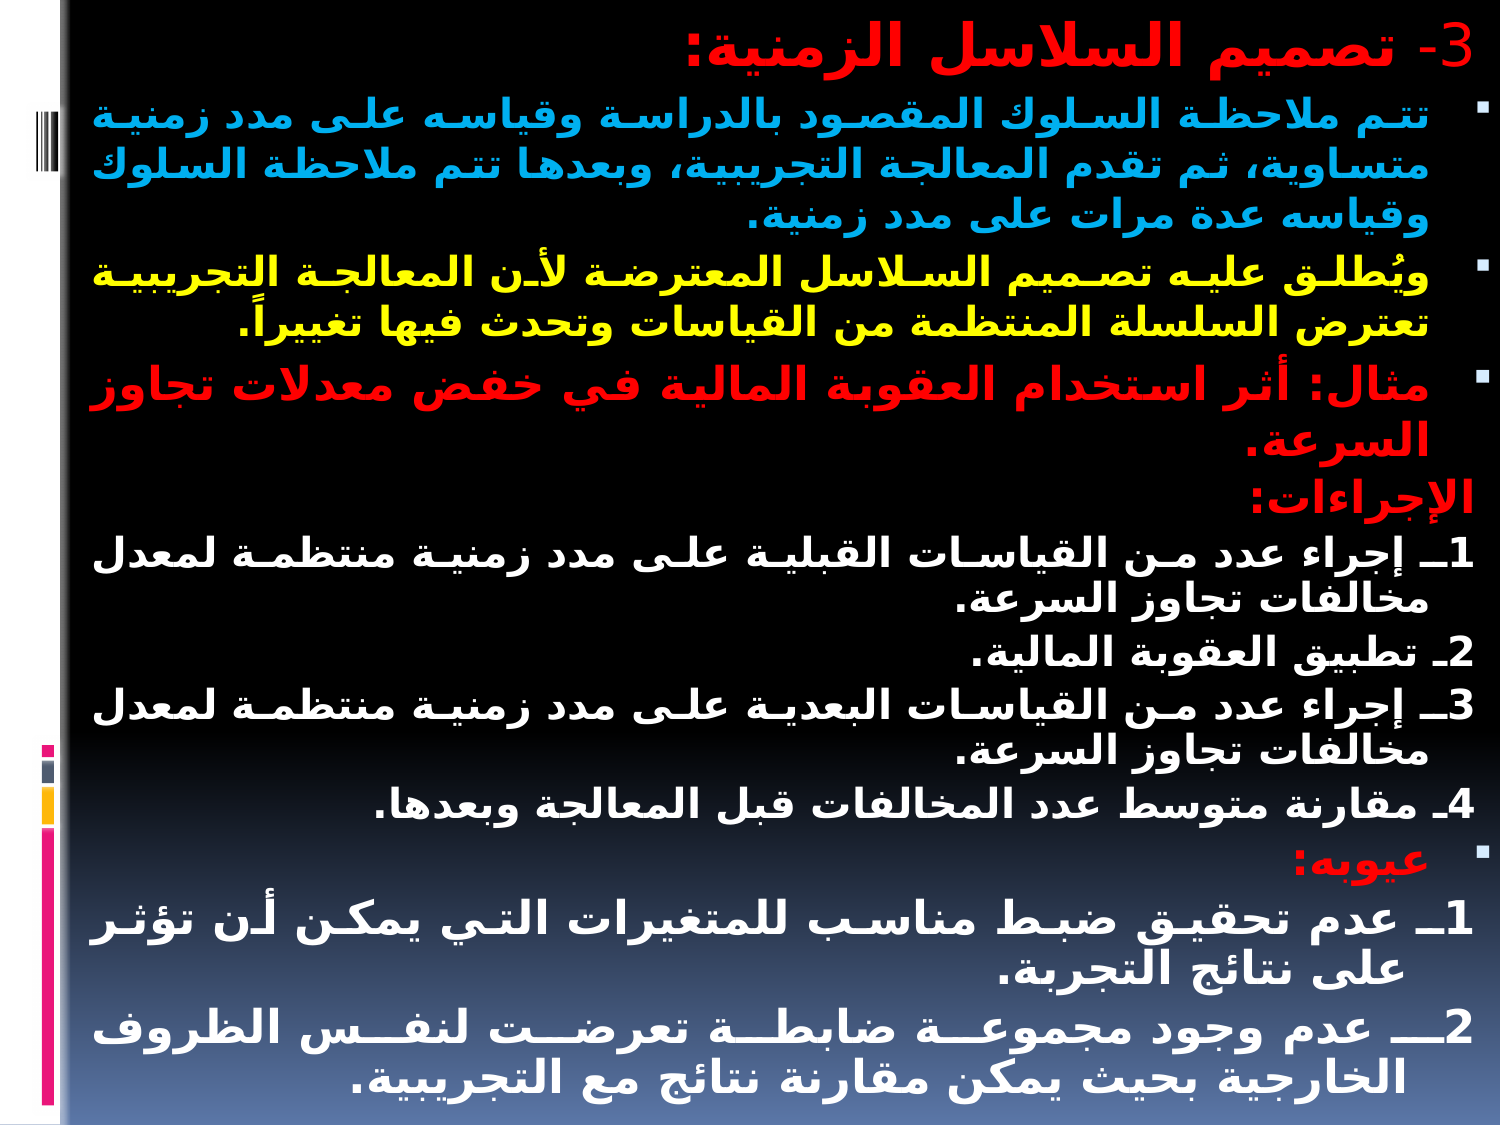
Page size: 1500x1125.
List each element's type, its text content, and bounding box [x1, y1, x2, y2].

list 3- تصميم السلاسل الزمنية: تتم ملاحظة السلوك المقصود بالدراسة وقياسه على مدد زمنية متساوية، ثم تقدم المعالجة التجريبية، وبعدها تتم ملاحظة السلوك وقياسه عدة مرات على مدد زمنية. ويُطلق عليه تصميم السلاسل المعترضة لأن المعالجة التجريبية تعترض السلسلة المنتظمة من القياسات وتحدث فيها تغييراً. مثال: أثر استخدام العقوبة المالية في خفض معدلات تجاوز السرعة. الإجراءات: 1ـ إجراء عدد من القياسات القبلية على مدد زمنية منتظمة لمعدل مخالفات تجاوز السرعة. 2ـ تطبيق العقوبة المالية. 3ـ إجراء عدد من القياسات البعدية على مدد زمنية منتظمة لمعدل مخالفات تجاوز السرعة. 4ـ مقارنة متوسط عدد المخالفات قبل المعالجة وبعدها. عيوبه: 1ـ عدم تحقيق ضبط مناسب للمتغيرات التي يمكن أن تؤثر على نتائج التجربة. 2ـ عدم وجود مجموعة ضابطة تعرضت لنفس الظروف الخارجية بحيث يمكن مقارنة نتائج مع التجريبية. [76, 0, 1500, 1125]
